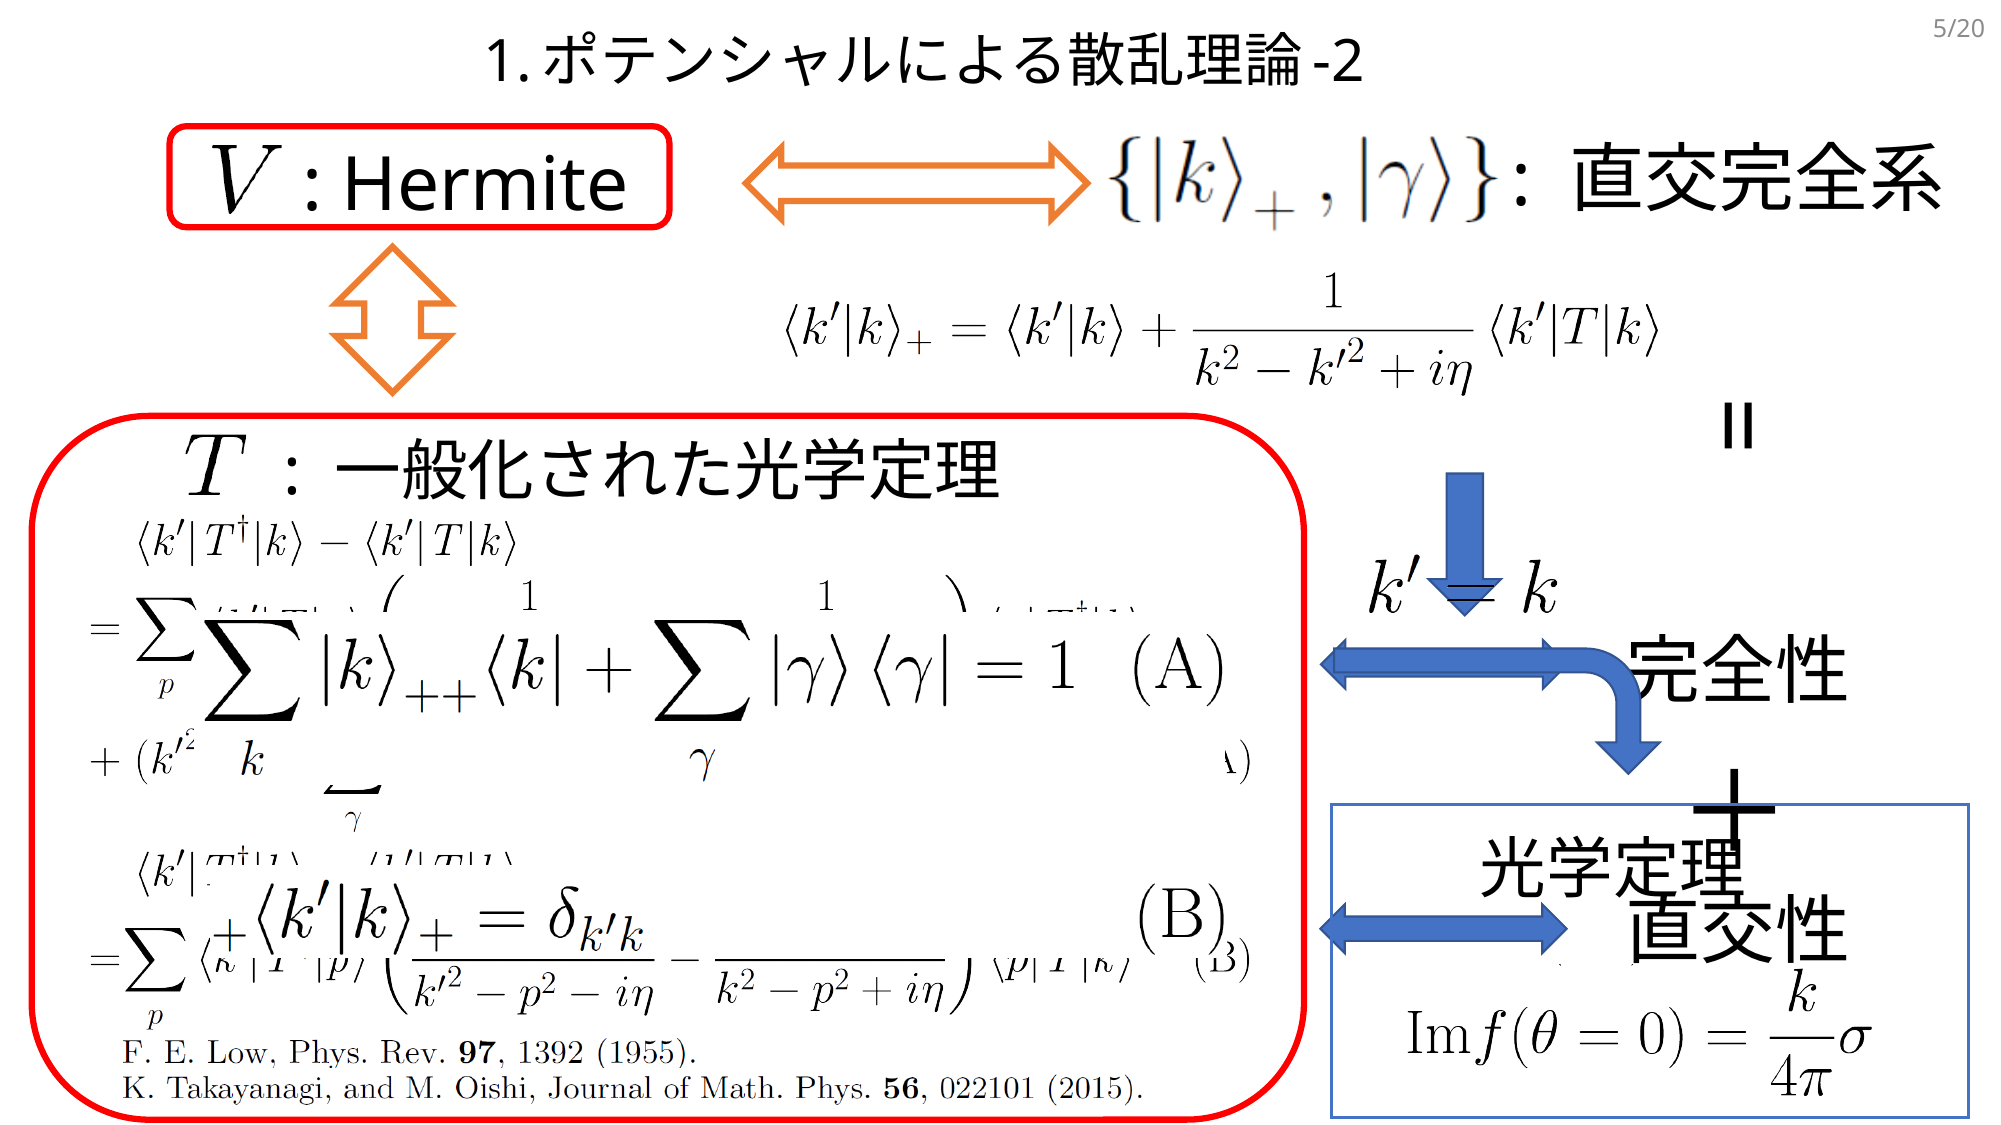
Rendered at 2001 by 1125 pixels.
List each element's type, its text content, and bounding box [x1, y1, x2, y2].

text_box : Hermite [287, 127, 678, 233]
text_box [1336, 637, 1347, 647]
text_box [1333, 647, 1663, 776]
text_box [30, 414, 1306, 1121]
text_box [333, 245, 452, 395]
text_box 完全性 [1610, 615, 1887, 721]
picture [198, 136, 288, 218]
text_box [1319, 650, 1560, 692]
text_box [1331, 804, 1969, 1118]
picture [783, 266, 1665, 402]
text_box ＋ [1664, 733, 1803, 804]
picture [1362, 542, 1567, 633]
text_box [1318, 916, 1331, 941]
text_box : 直交完全系 [1496, 122, 2000, 228]
text_box [168, 125, 671, 229]
text_box [1445, 472, 1485, 542]
picture [1394, 964, 1884, 1104]
text_box = [1659, 382, 1812, 489]
text_box 5/20 [1549, 0, 2000, 60]
picture [1105, 124, 1505, 239]
title 1.ポテンシャルによる散乱理論-2 [143, 22, 1705, 102]
text_box 光学定理 [1464, 818, 1784, 914]
picture [79, 403, 1252, 1109]
text_box [1541, 637, 1552, 647]
text_box [744, 145, 1089, 222]
